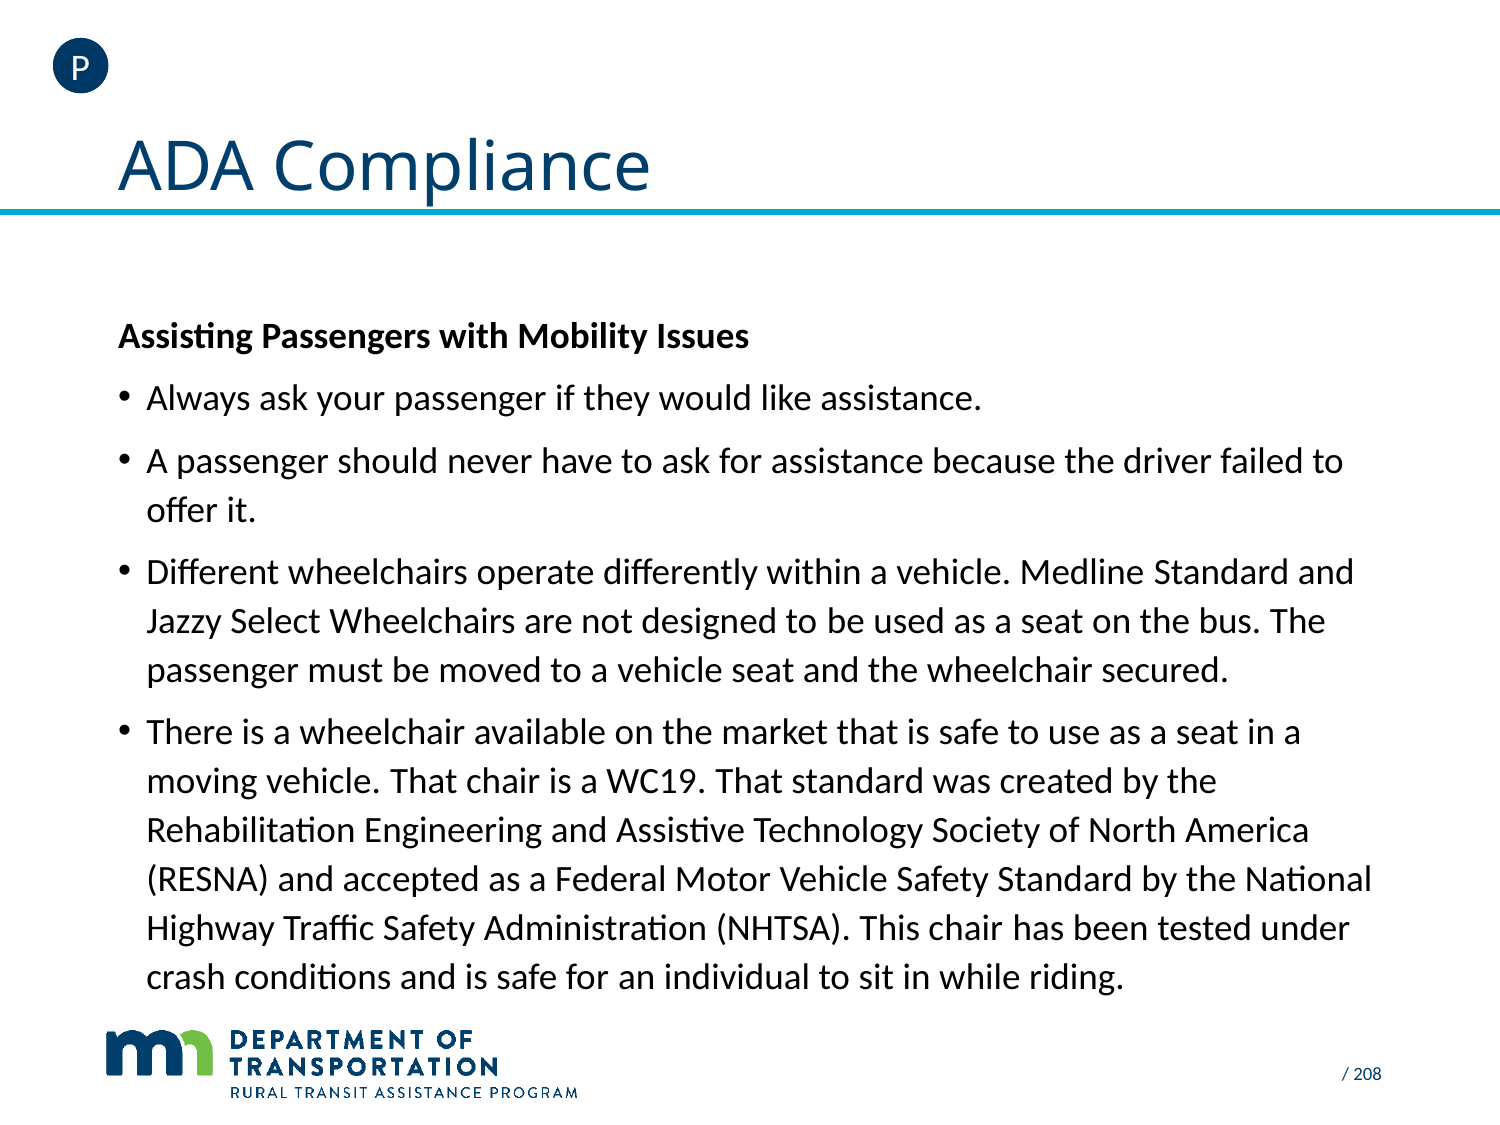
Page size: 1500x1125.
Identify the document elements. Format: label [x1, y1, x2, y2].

title [103, 59, 1397, 278]
picture [75, 1005, 607, 1122]
list [103, 299, 1397, 1014]
slide_number [1059, 1042, 1397, 1103]
text_box [52, 35, 109, 96]
